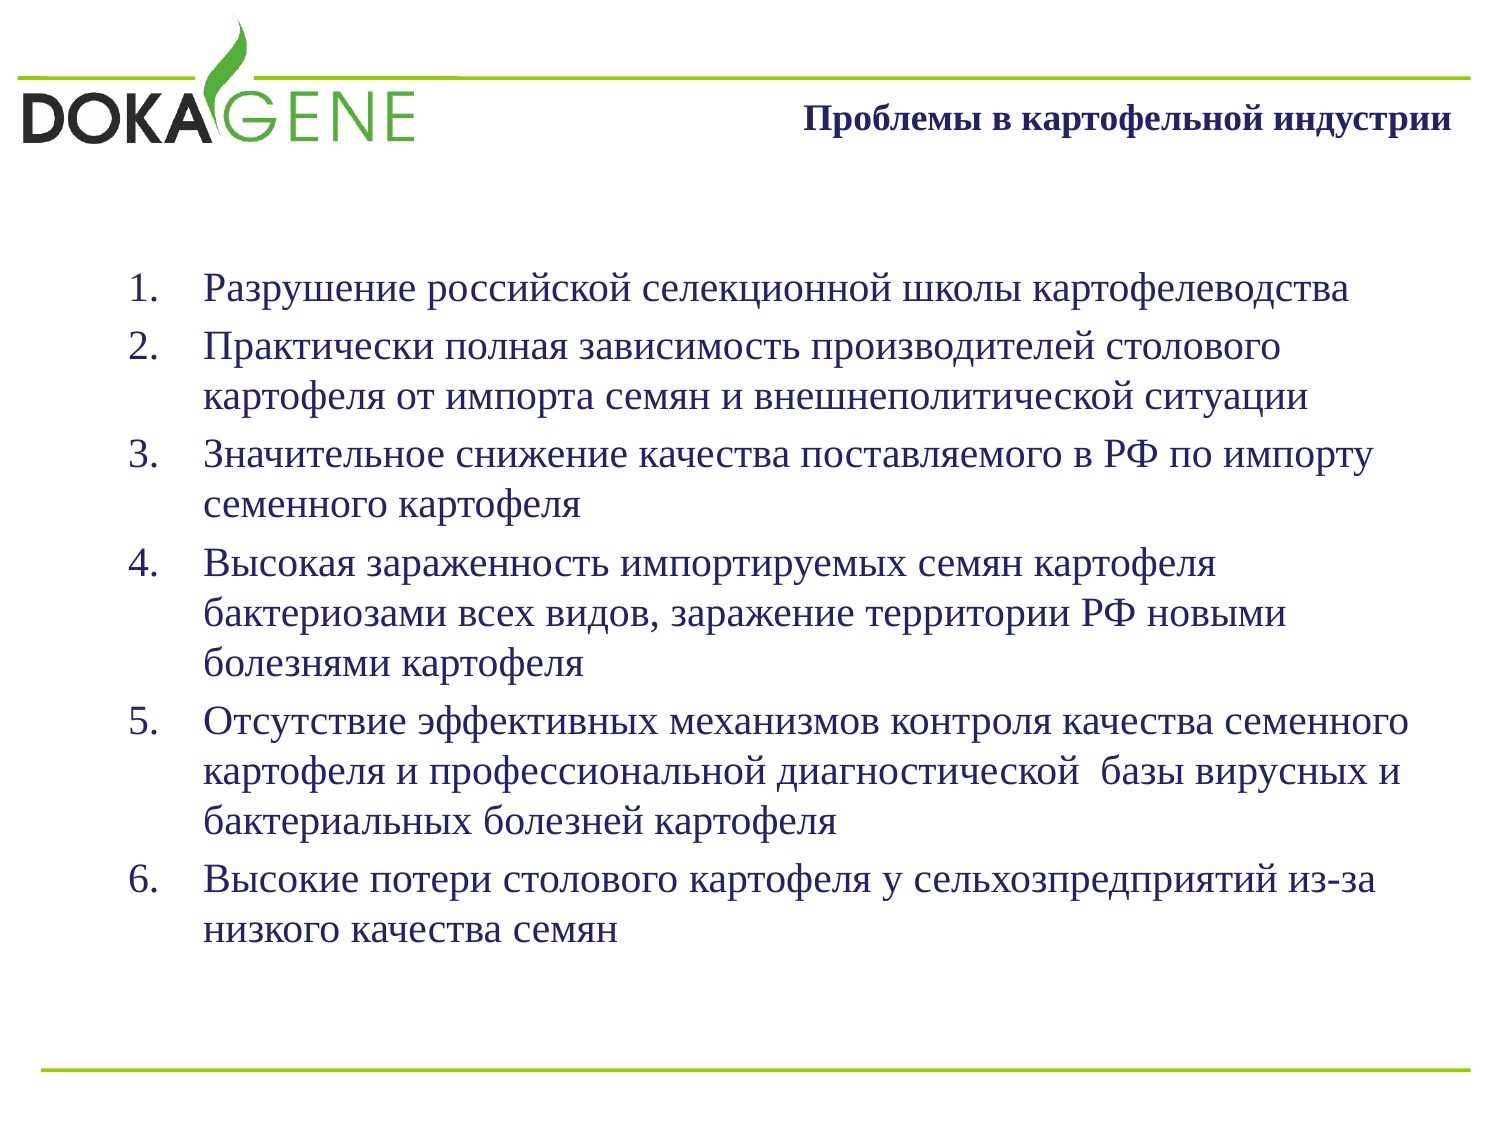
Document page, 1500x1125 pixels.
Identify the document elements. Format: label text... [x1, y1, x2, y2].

picture [23, 12, 414, 144]
text_box Разрушение российской селекционной школы картофелеводства Практически полная зависимость производителей столового картофеля от импорта семян и внешнеполитической ситуации Значительное снижение качества поставляемого в РФ по импорту семенного картофеля Высокая зараженность импортируемых семян картофеля бактериозами всех видов, заражение территории РФ новыми болезнями картофеля Отсутствие эффективных механизмов контроля качества семенного картофеля и профессиональной диагностической базы вирусных и бактериальных болезней картофеля Высокие потери столового картофеля у сельхозпредприятий из-за низкого качества семян [113, 251, 1471, 1094]
text_box Проблемы в картофельной индустрии [788, 66, 1500, 165]
